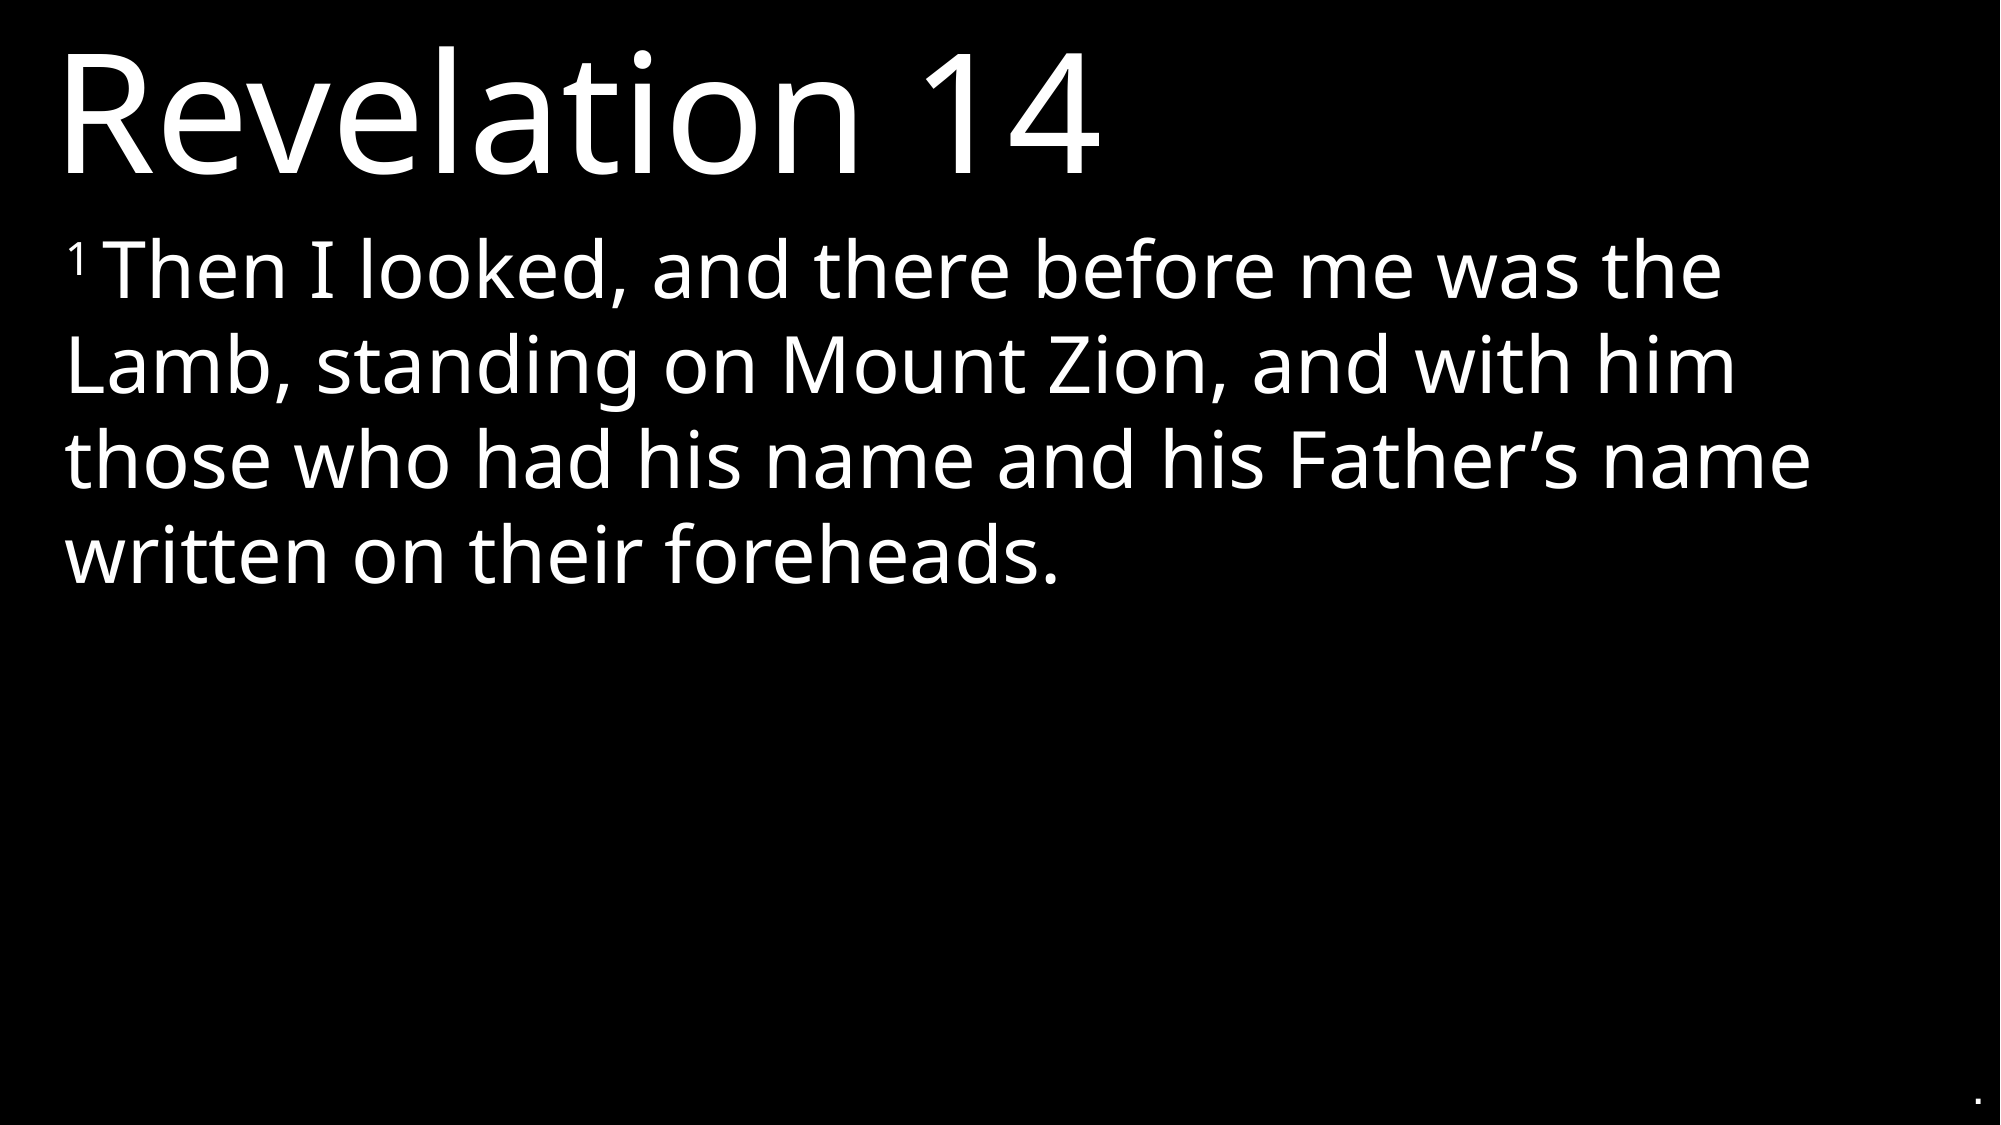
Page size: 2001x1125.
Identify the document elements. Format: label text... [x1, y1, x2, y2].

text_box 1 Then I looked, and there before me was the Lamb, standing on Mount Zion, and with him those who had his name and his Father’s name written on their foreheads. [49, 212, 1943, 608]
text_box Revelation 14 [37, 0, 1838, 215]
text_box . [1942, 1047, 2000, 1122]
